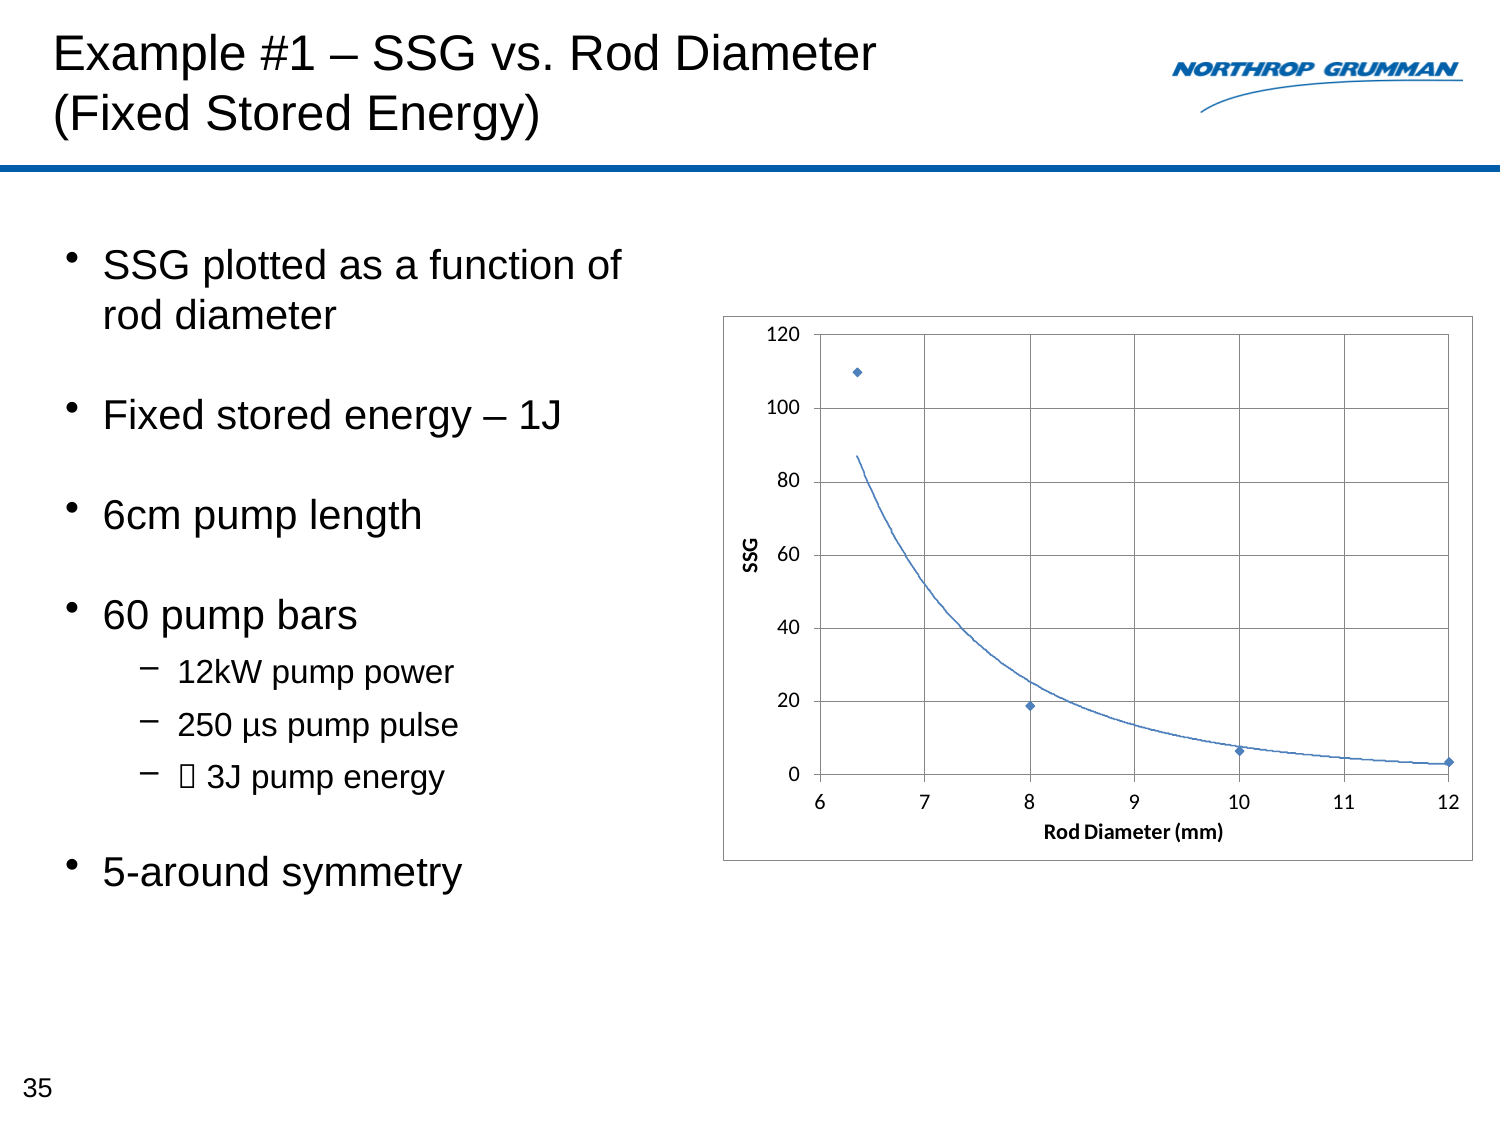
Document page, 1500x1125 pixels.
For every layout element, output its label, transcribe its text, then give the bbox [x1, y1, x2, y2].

picture [1172, 62, 1463, 113]
picture [721, 315, 1474, 862]
slide_number 35 [4, 1062, 71, 1112]
title Example #1 – SSG vs. Rod Diameter (Fixed Stored Energy) [37, 11, 1138, 150]
list SSG plotted as a function of rod diameter Fixed stored energy – 1J 6cm pump length 60 pump bars 12kW pump power 250 µs pump pulse  3J pump energy 5-around symmetry [49, 229, 692, 973]
